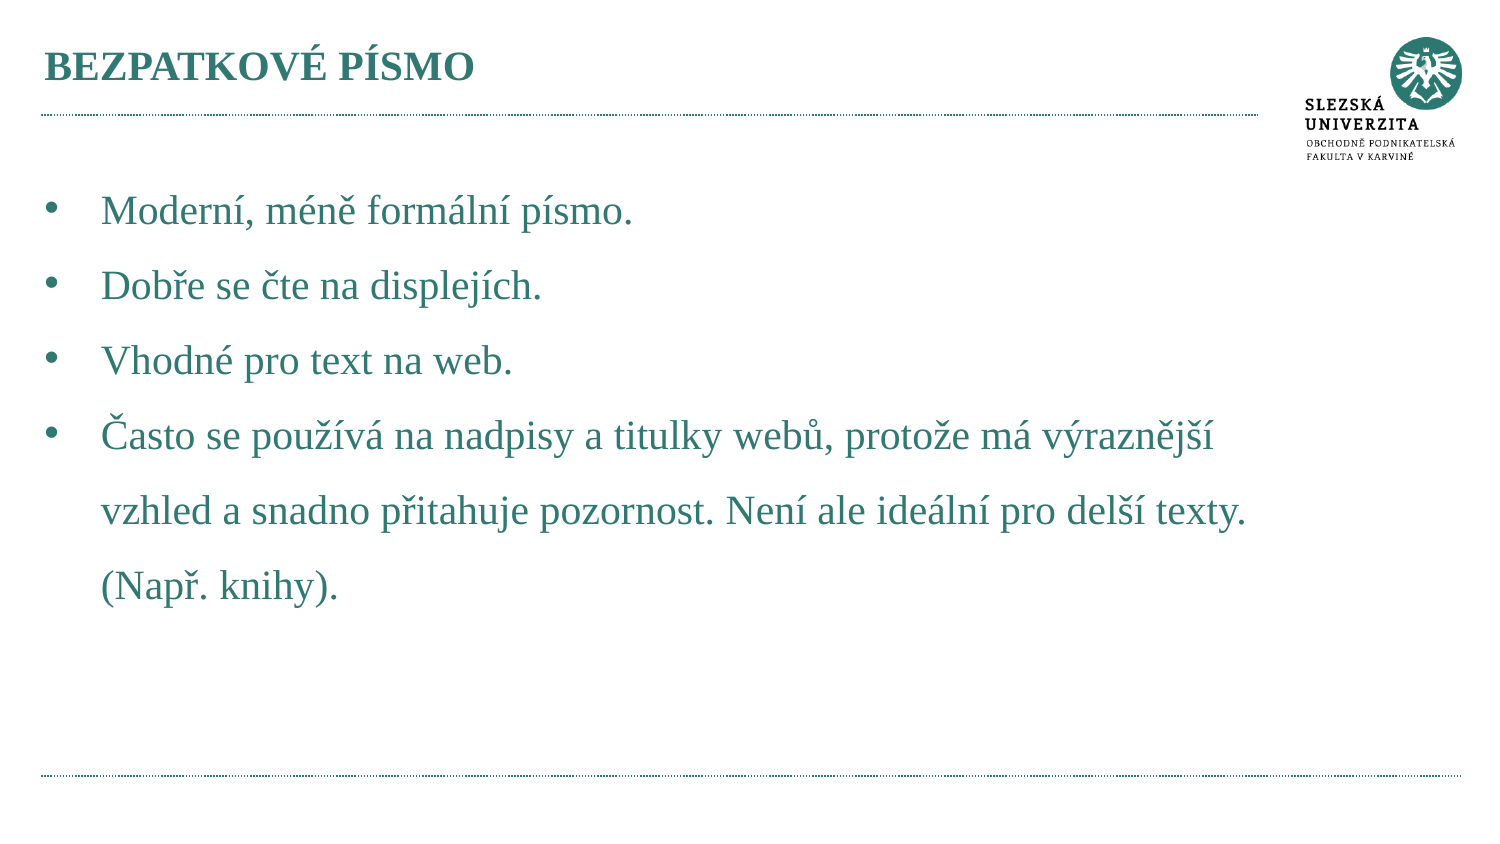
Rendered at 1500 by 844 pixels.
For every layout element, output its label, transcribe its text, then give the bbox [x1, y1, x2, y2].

title BEZPATKOVÉ PÍSMO [29, 31, 1306, 115]
picture [1305, 37, 1462, 160]
text_box Moderní, méně formální písmo. Dobře se čte na displejích. Vhodné pro text na web. Často se používá na nadpisy a titulky webů, protože má výraznější vzhled a snadno přitahuje pozornost. Není ale ideální pro delší texty. (Např. knihy). [29, 150, 1285, 616]
